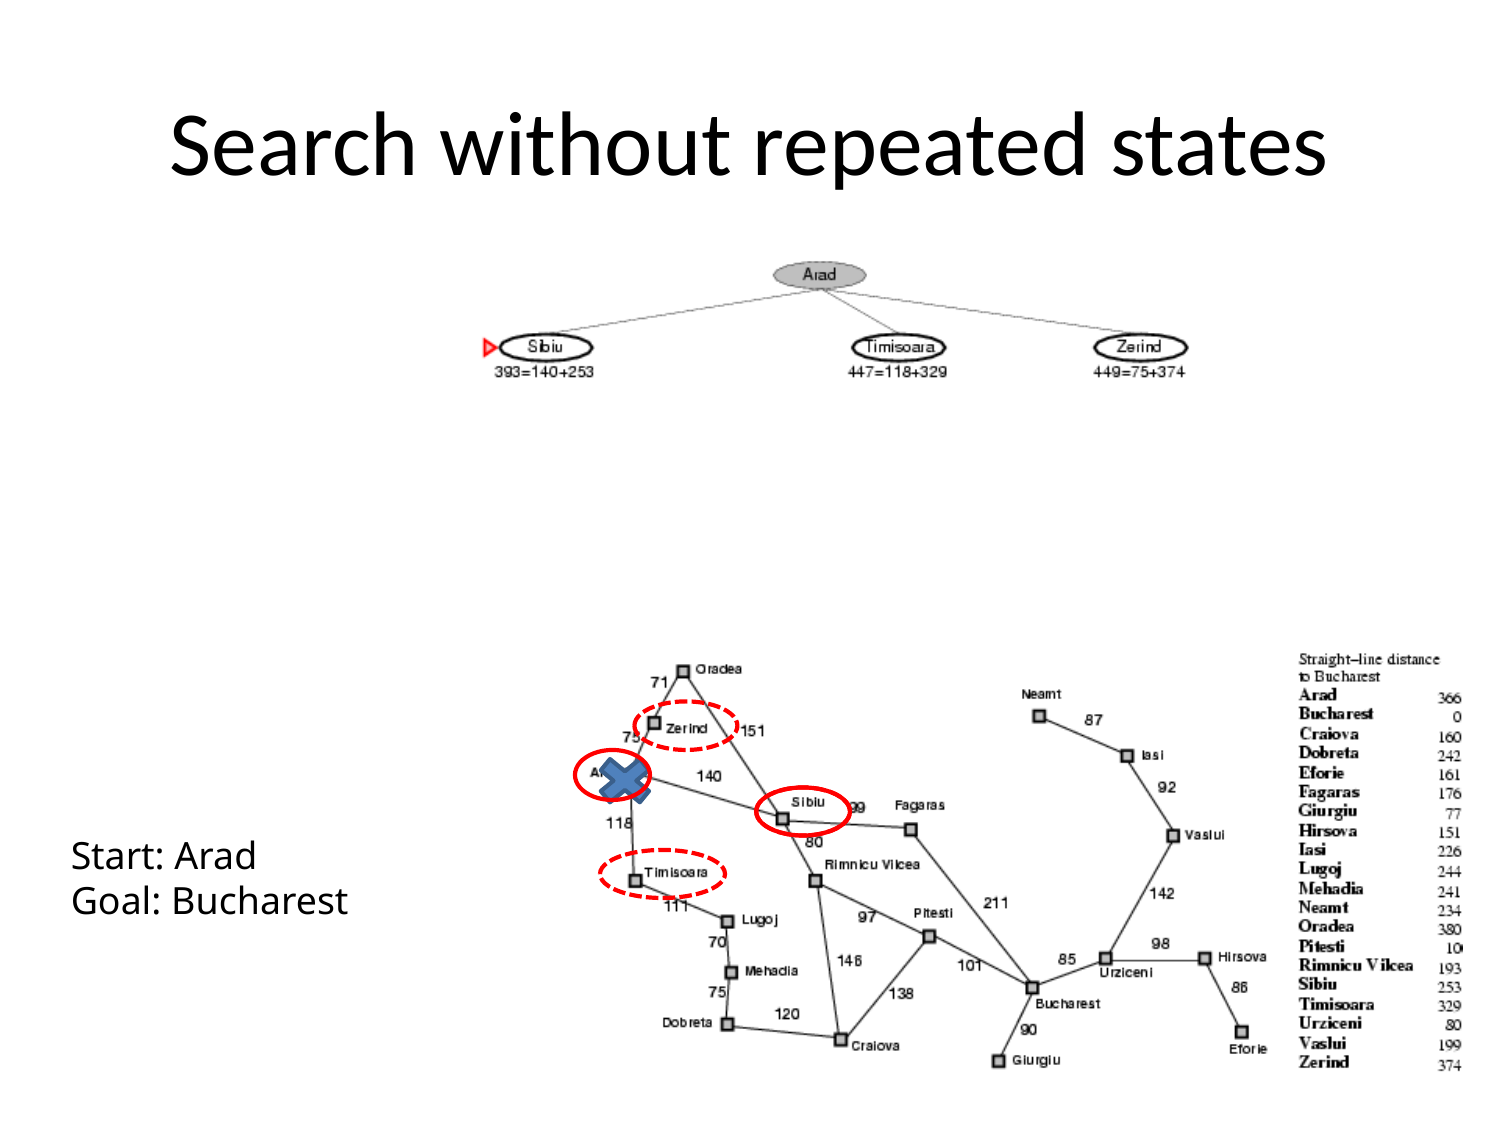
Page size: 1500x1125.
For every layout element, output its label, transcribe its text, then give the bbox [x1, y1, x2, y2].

picture [587, 649, 1463, 1080]
text_box Start: Arad Goal: Bucharest [56, 824, 364, 930]
picture [312, 249, 1201, 615]
title Search without repeated states [75, 45, 1425, 233]
text_box [572, 757, 582, 793]
